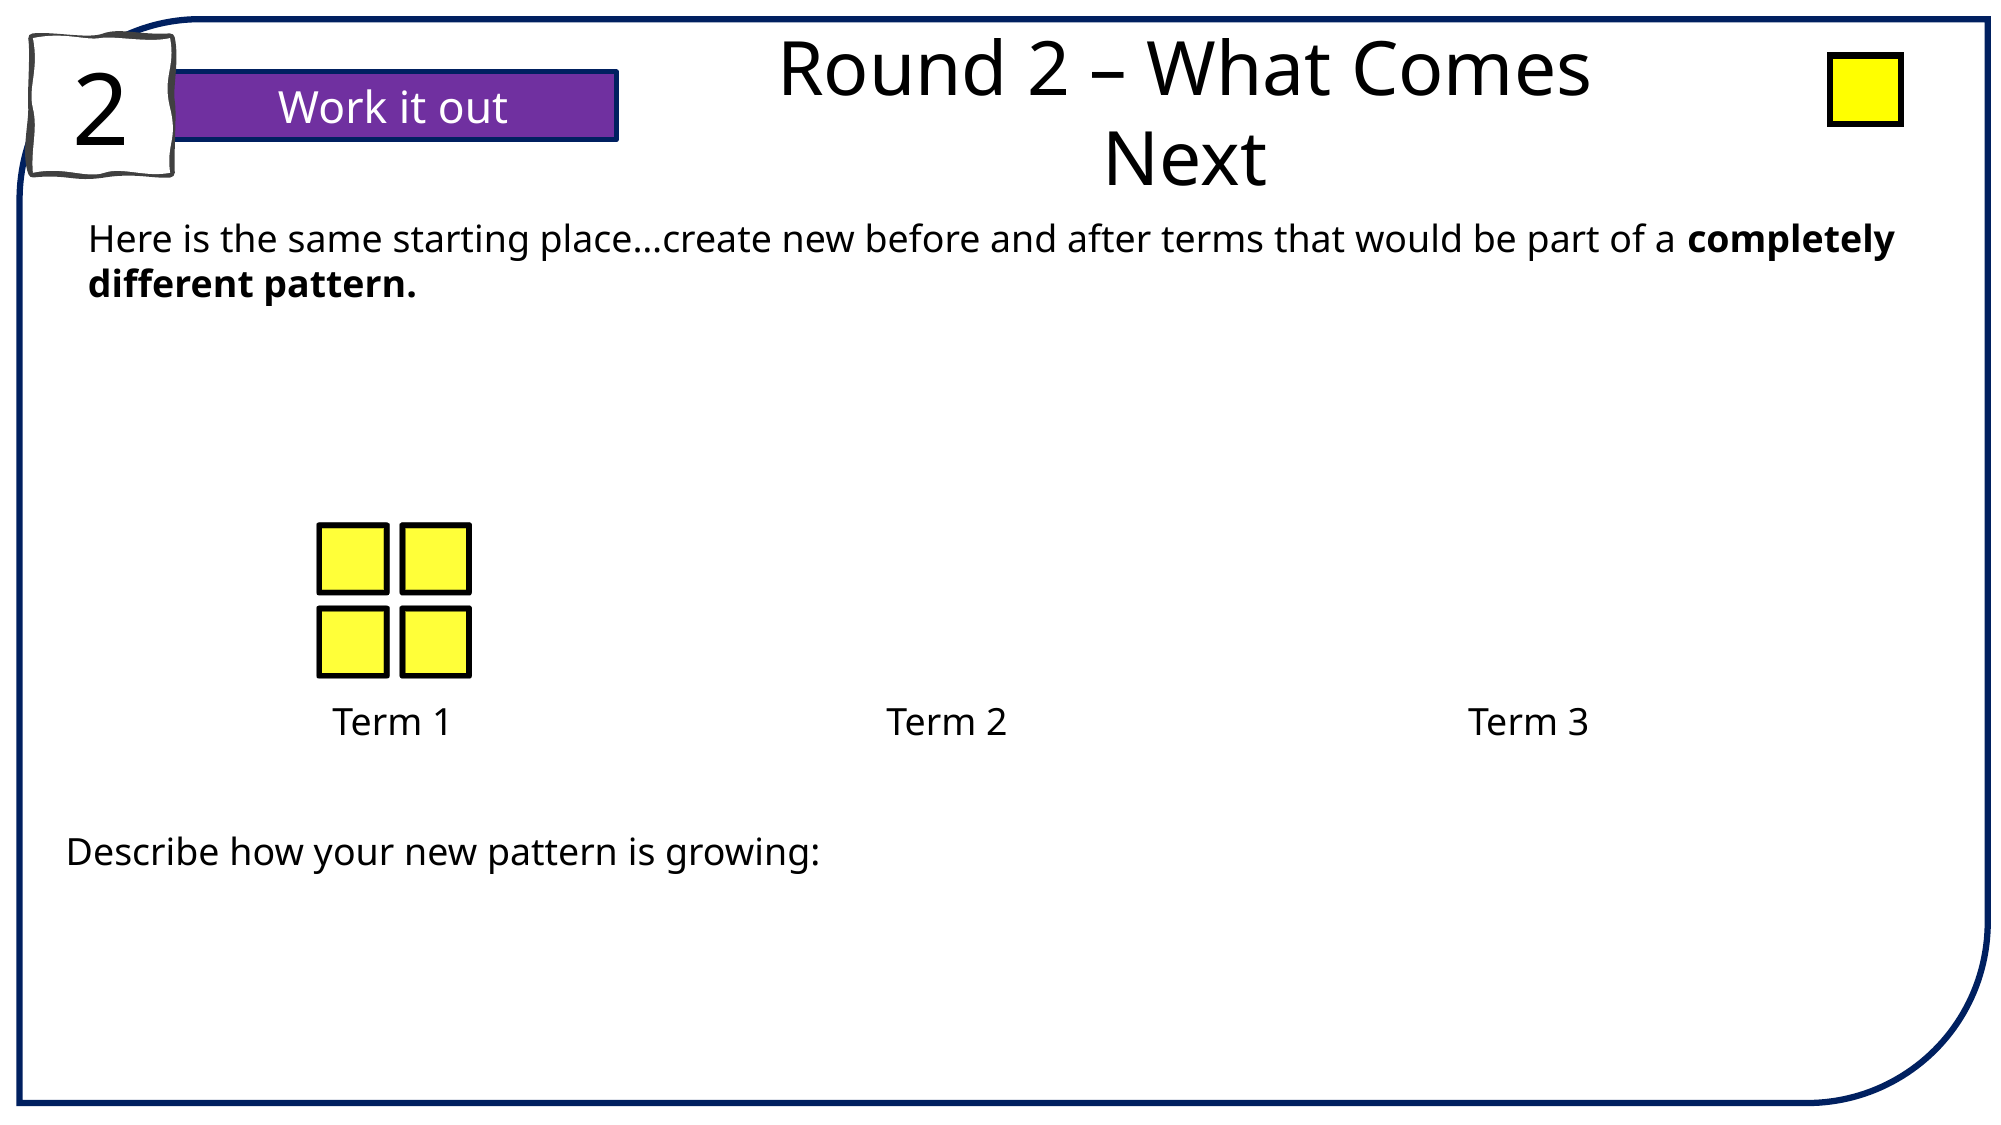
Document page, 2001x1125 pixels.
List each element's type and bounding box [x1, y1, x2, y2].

picture [305, 507, 481, 690]
text_box [18, 12, 1989, 1105]
